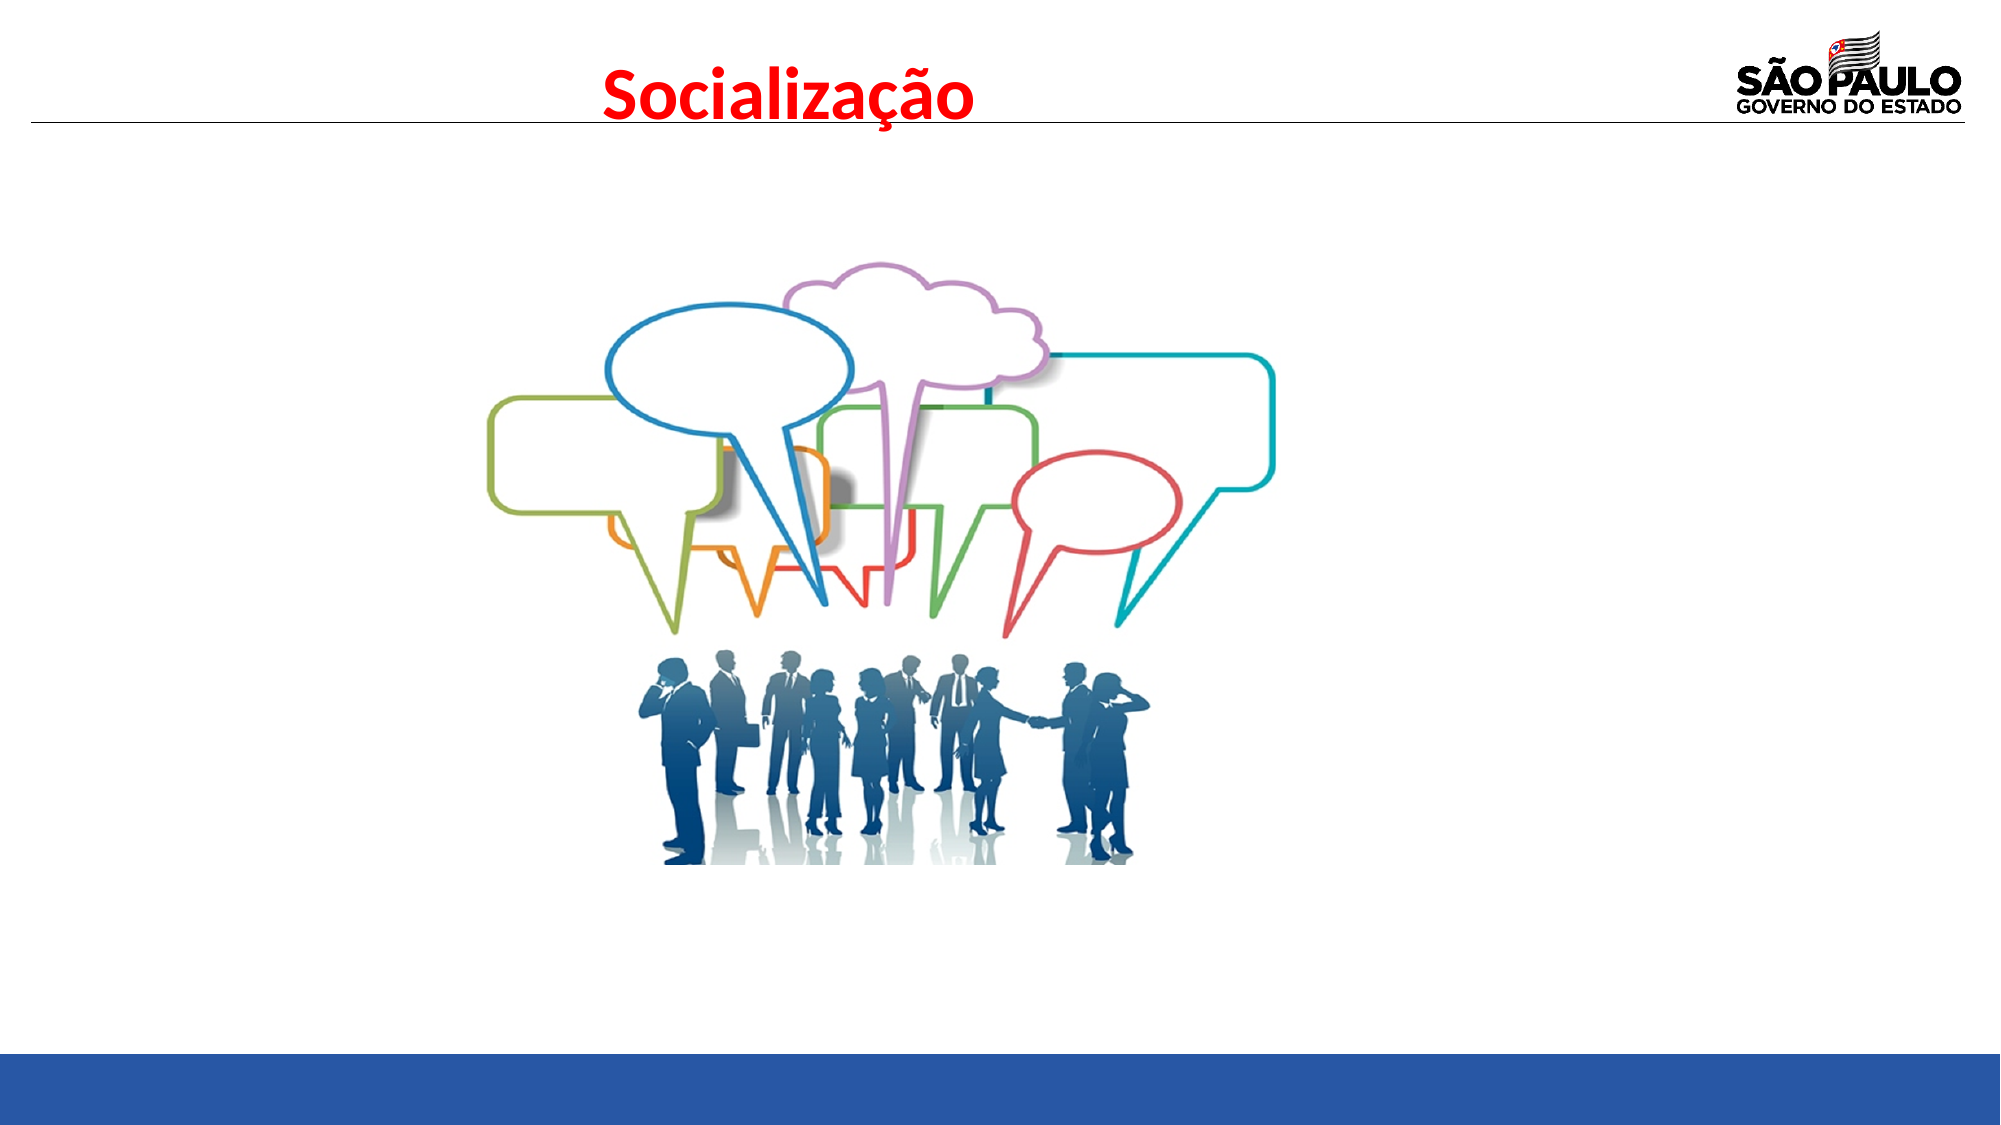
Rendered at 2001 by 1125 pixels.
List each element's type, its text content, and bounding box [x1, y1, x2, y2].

picture [385, 260, 1390, 865]
picture [1732, 25, 1965, 118]
text_box Socialização [95, 37, 1484, 936]
